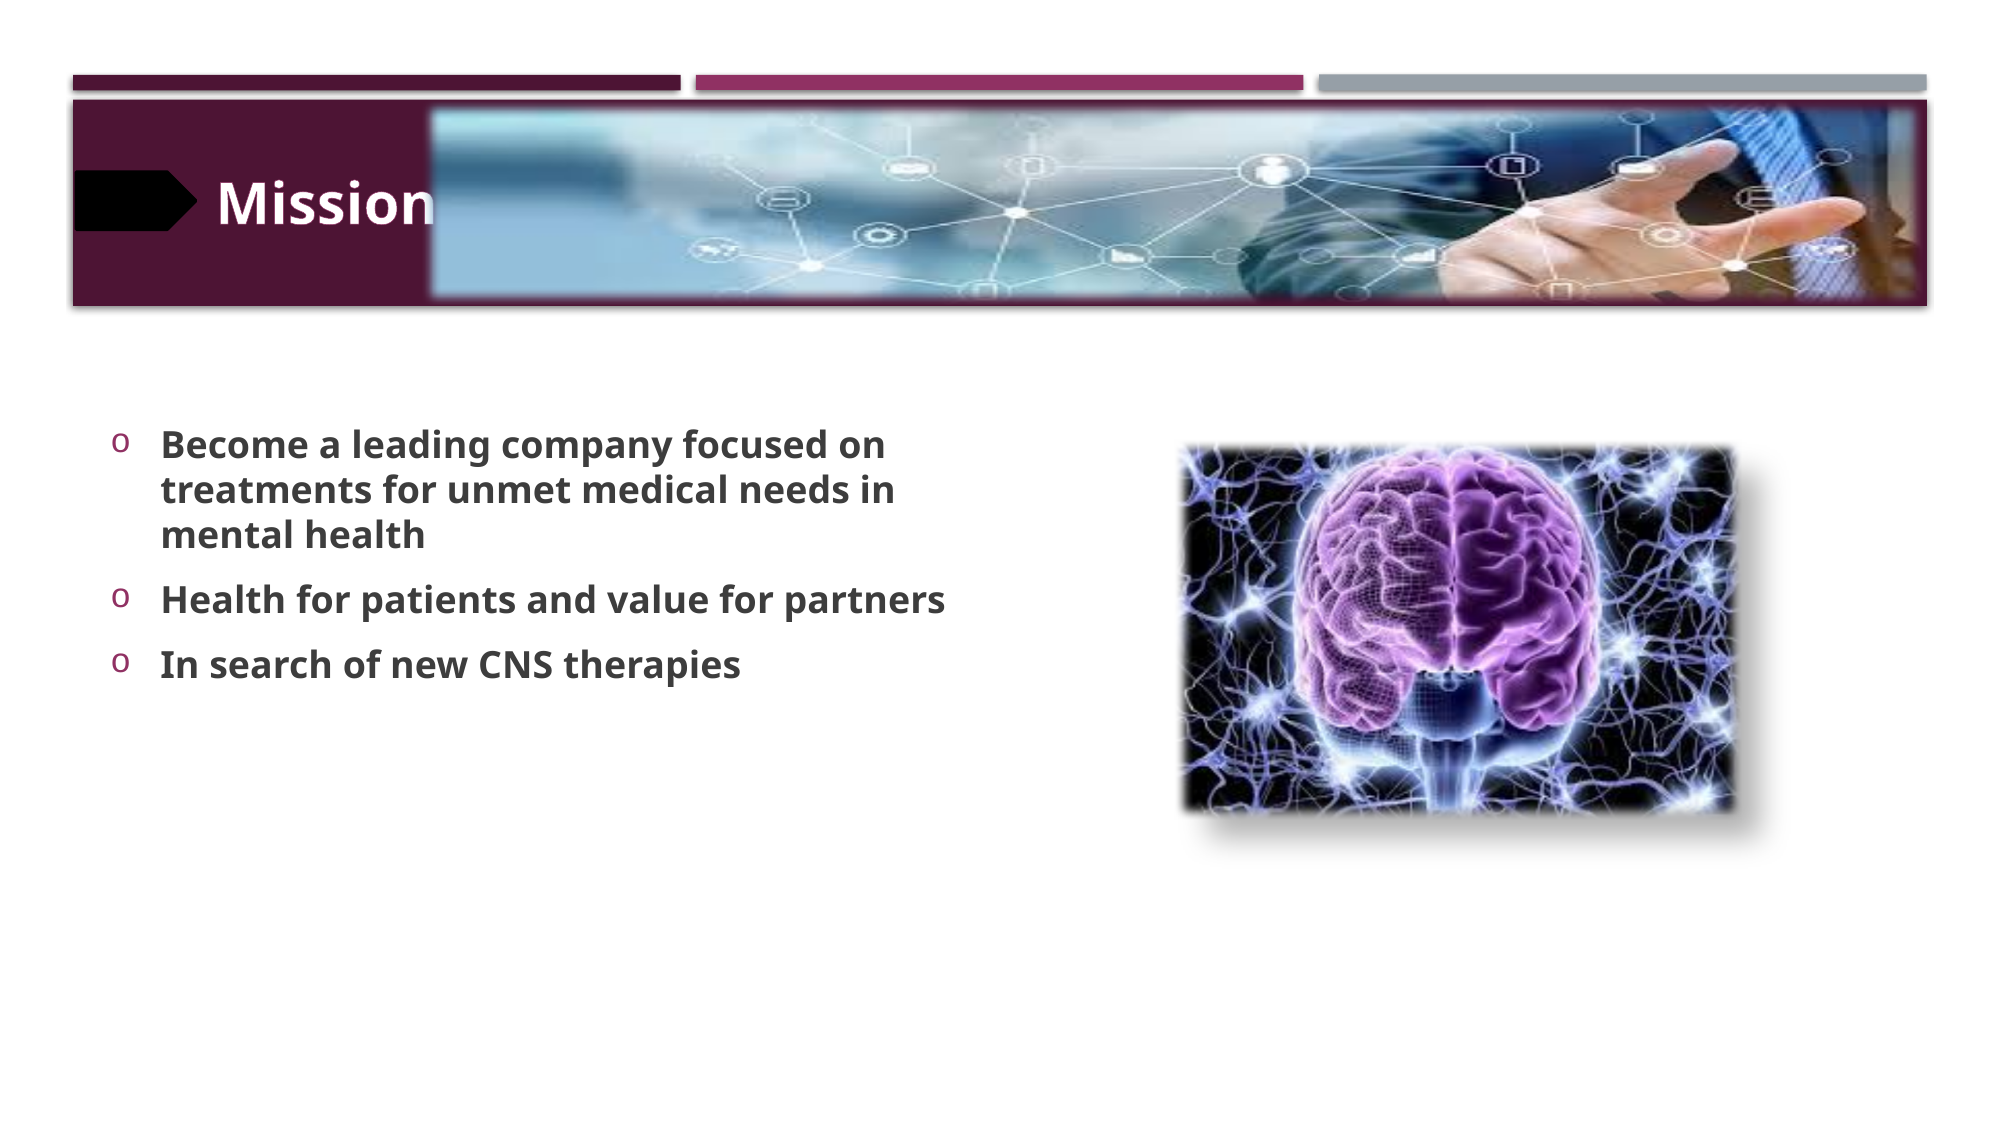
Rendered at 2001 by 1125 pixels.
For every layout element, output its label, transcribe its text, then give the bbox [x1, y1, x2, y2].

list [1174, 438, 1743, 821]
title Mission [200, 119, 415, 282]
list Become a leading company focused on treatments for unmet medical needs in mental health Health for patients and value for partners In search of new CNS therapies [95, 413, 985, 962]
picture [421, 99, 1925, 305]
text_box [74, 170, 197, 232]
